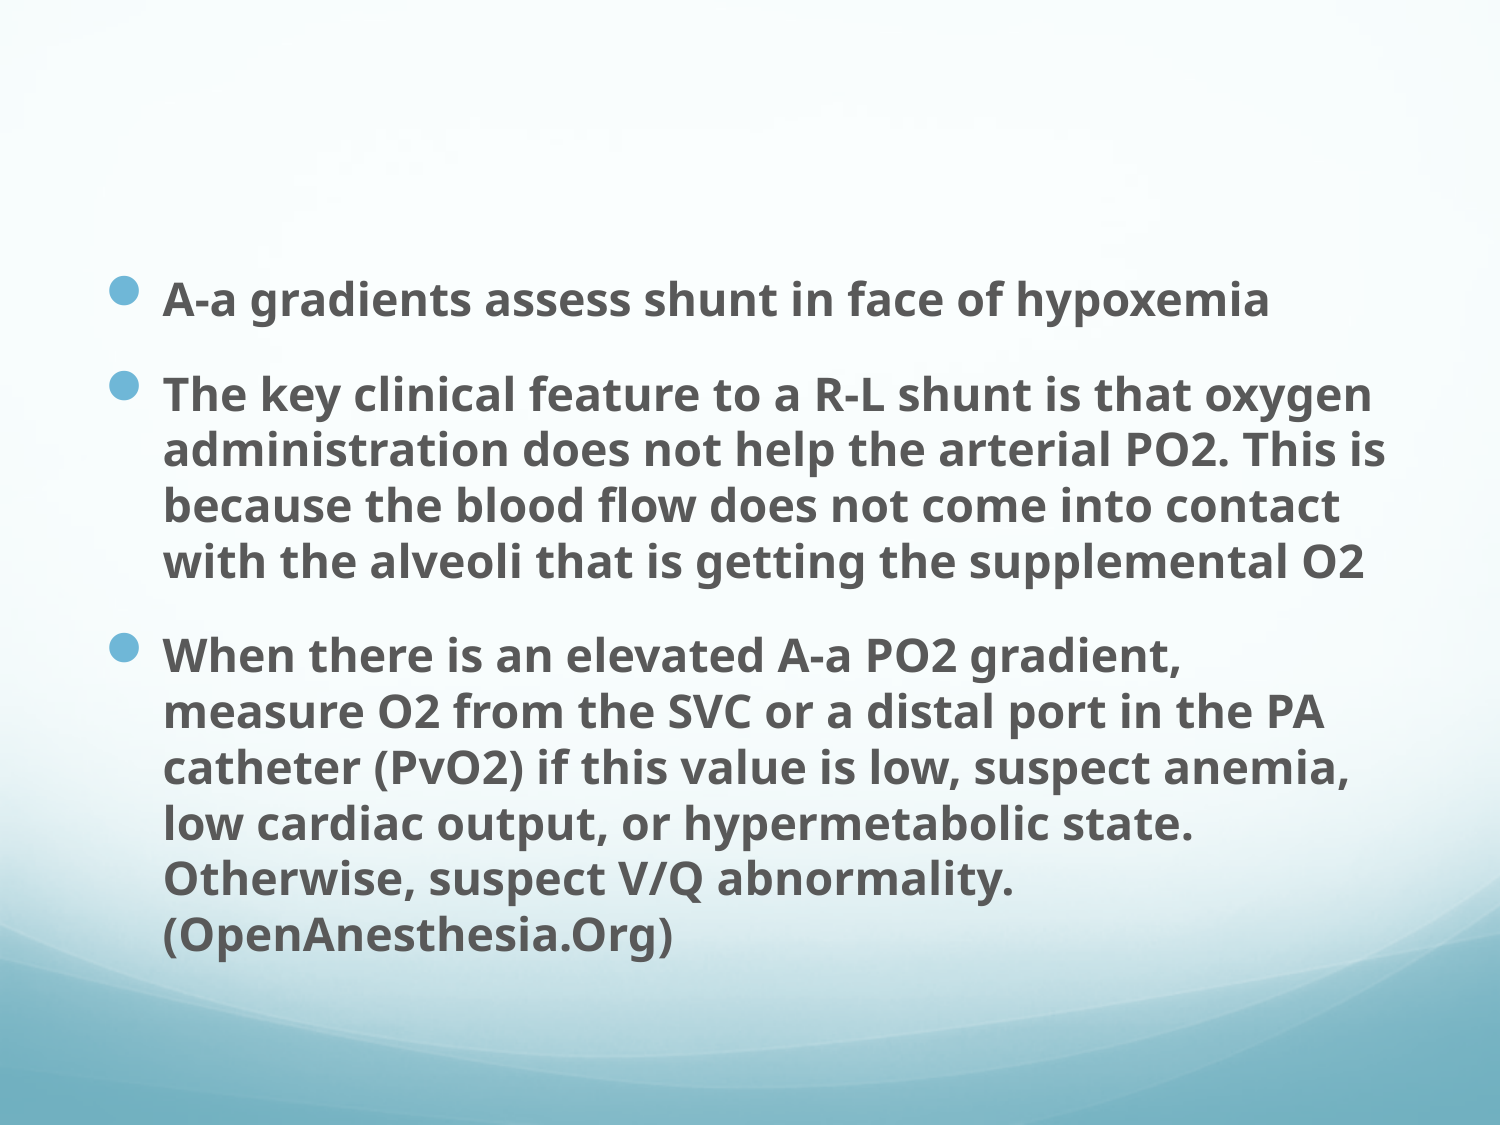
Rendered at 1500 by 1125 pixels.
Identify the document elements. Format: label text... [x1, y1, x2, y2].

list A-a gradients assess shunt in face of hypoxemia The key clinical feature to a R-L shunt is that oxygen administration does not help the arterial PO2. This is because the blood flow does not come into contact with the alveoli that is getting the supplemental O2 When there is an elevated A-a PO2 gradient, measure O2 from the SVC or a distal port in the PA catheter (PvO2) if this value is low, suspect anemia, low cardiac output, or hypermetabolic state. Otherwise, suspect V/Q abnormality. (OpenAnesthesia.Org) [90, 262, 1410, 975]
